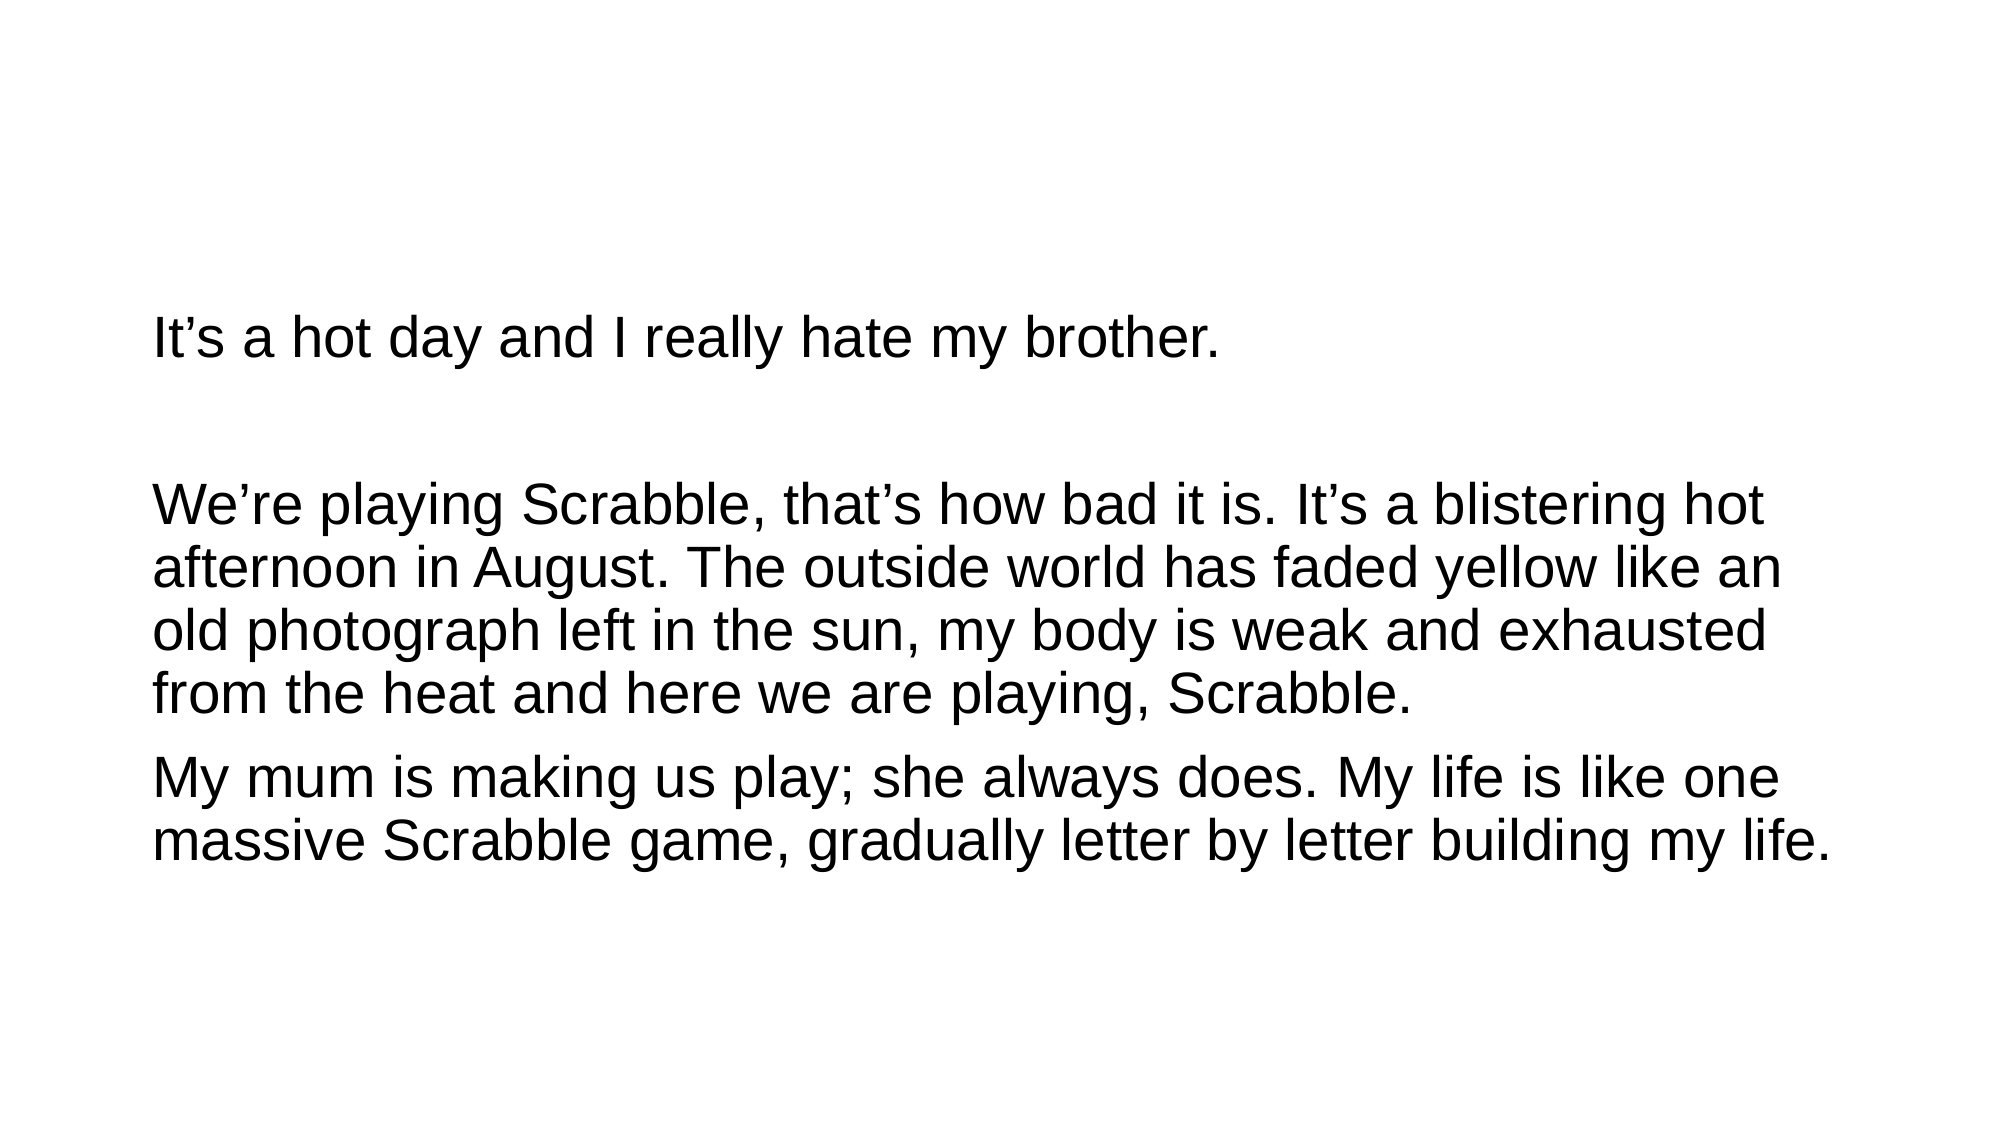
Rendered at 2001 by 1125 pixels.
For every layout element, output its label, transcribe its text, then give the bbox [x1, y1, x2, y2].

list It’s a hot day and I really hate my brother. We’re playing Scrabble, that’s how bad it is. It’s a blistering hot afternoon in August. The outside world has faded yellow like an old photograph left in the sun, my body is weak and exhausted from the heat and here we are playing, Scrabble. My mum is making us play; she always does. My life is like one massive Scrabble game, gradually letter by letter building my life. [137, 299, 1863, 1014]
